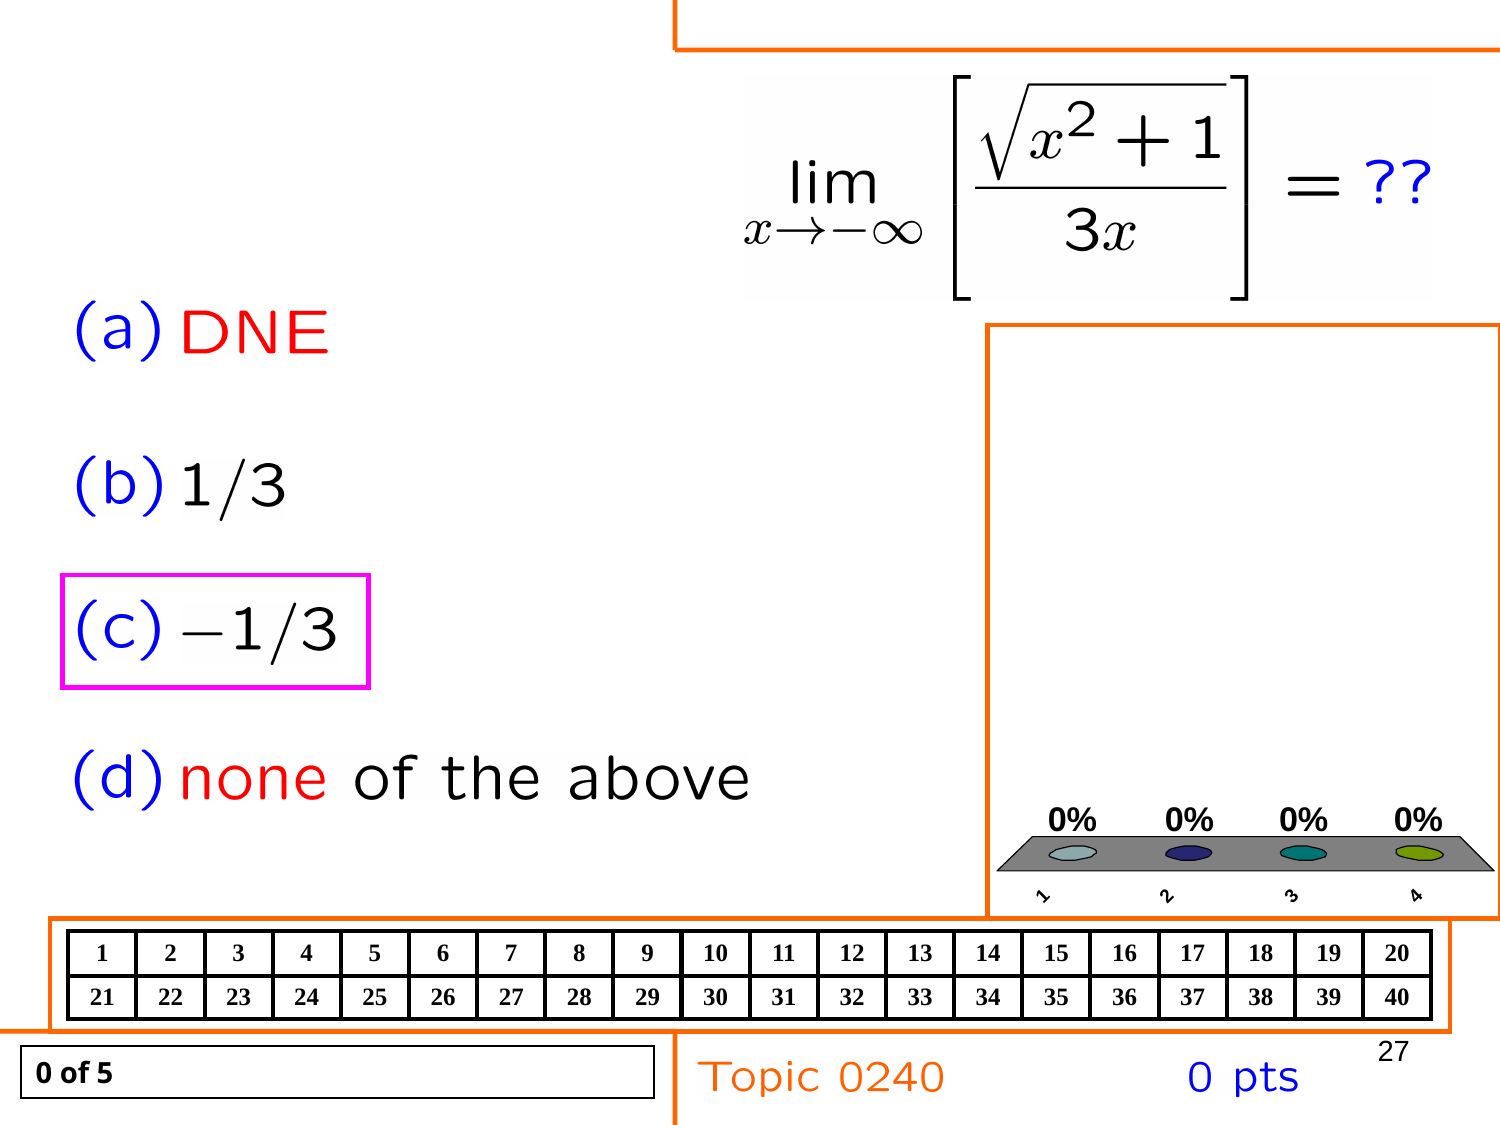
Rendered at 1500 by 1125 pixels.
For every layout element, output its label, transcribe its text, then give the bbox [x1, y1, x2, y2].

picture [744, 74, 1433, 302]
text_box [20, 1045, 655, 1099]
text_box [50, 918, 1450, 1032]
picture [76, 599, 161, 663]
slide_number 27 [1350, 1032, 1425, 1103]
text_box [62, 575, 369, 688]
picture [697, 1060, 945, 1098]
picture [74, 455, 162, 518]
picture [182, 458, 286, 524]
picture [182, 752, 751, 800]
picture [182, 310, 329, 354]
text_box [562, 62, 1013, 250]
picture [182, 601, 338, 668]
picture [74, 300, 162, 363]
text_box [957, 312, 1500, 951]
text_box [87, 249, 650, 663]
picture [73, 749, 161, 813]
picture [1188, 1060, 1300, 1098]
title 1+1= [75, 45, 1425, 233]
